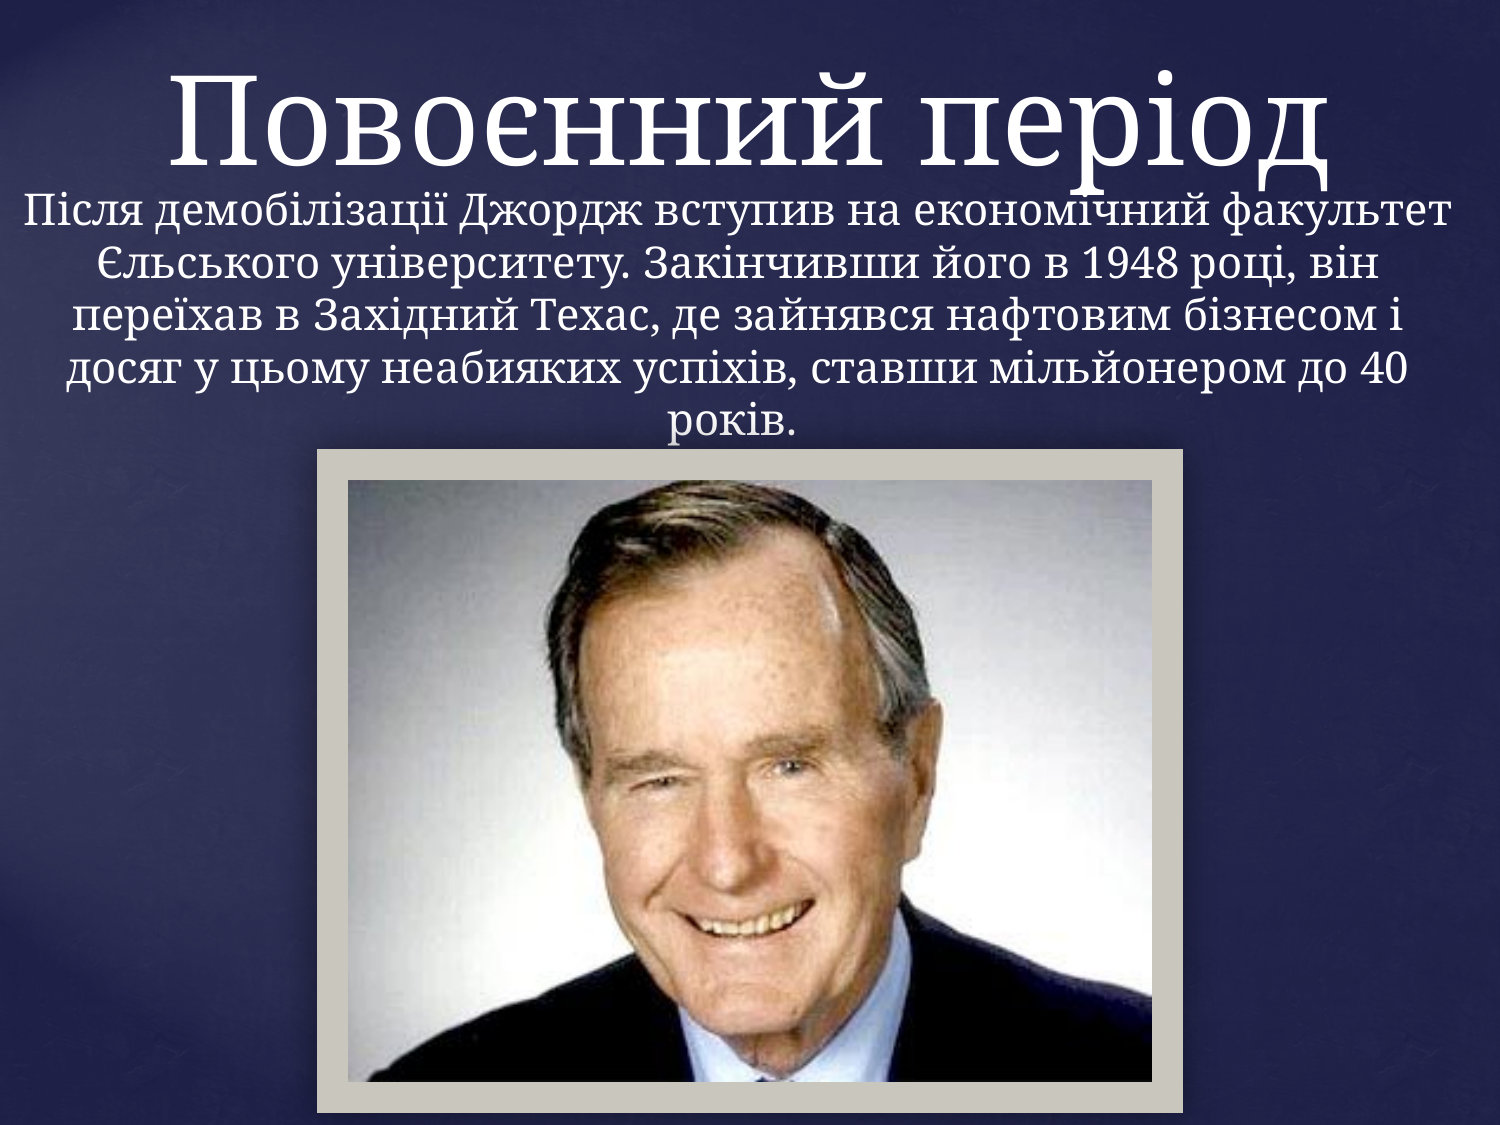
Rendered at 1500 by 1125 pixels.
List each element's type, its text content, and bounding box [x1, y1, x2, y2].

picture [347, 479, 1153, 1083]
subtitle Після демобілізації Джордж вступив на економічний факультет Єльського університету. Закінчивши його в 1948 році, він переїхав в Західний Техас, де зайнявся нафтовим бізнесом і досяг у цьому неабияких успіхів, ставши мільйонером до 40 років. [0, 125, 1477, 563]
title Повоєнний період [0, 0, 1500, 199]
